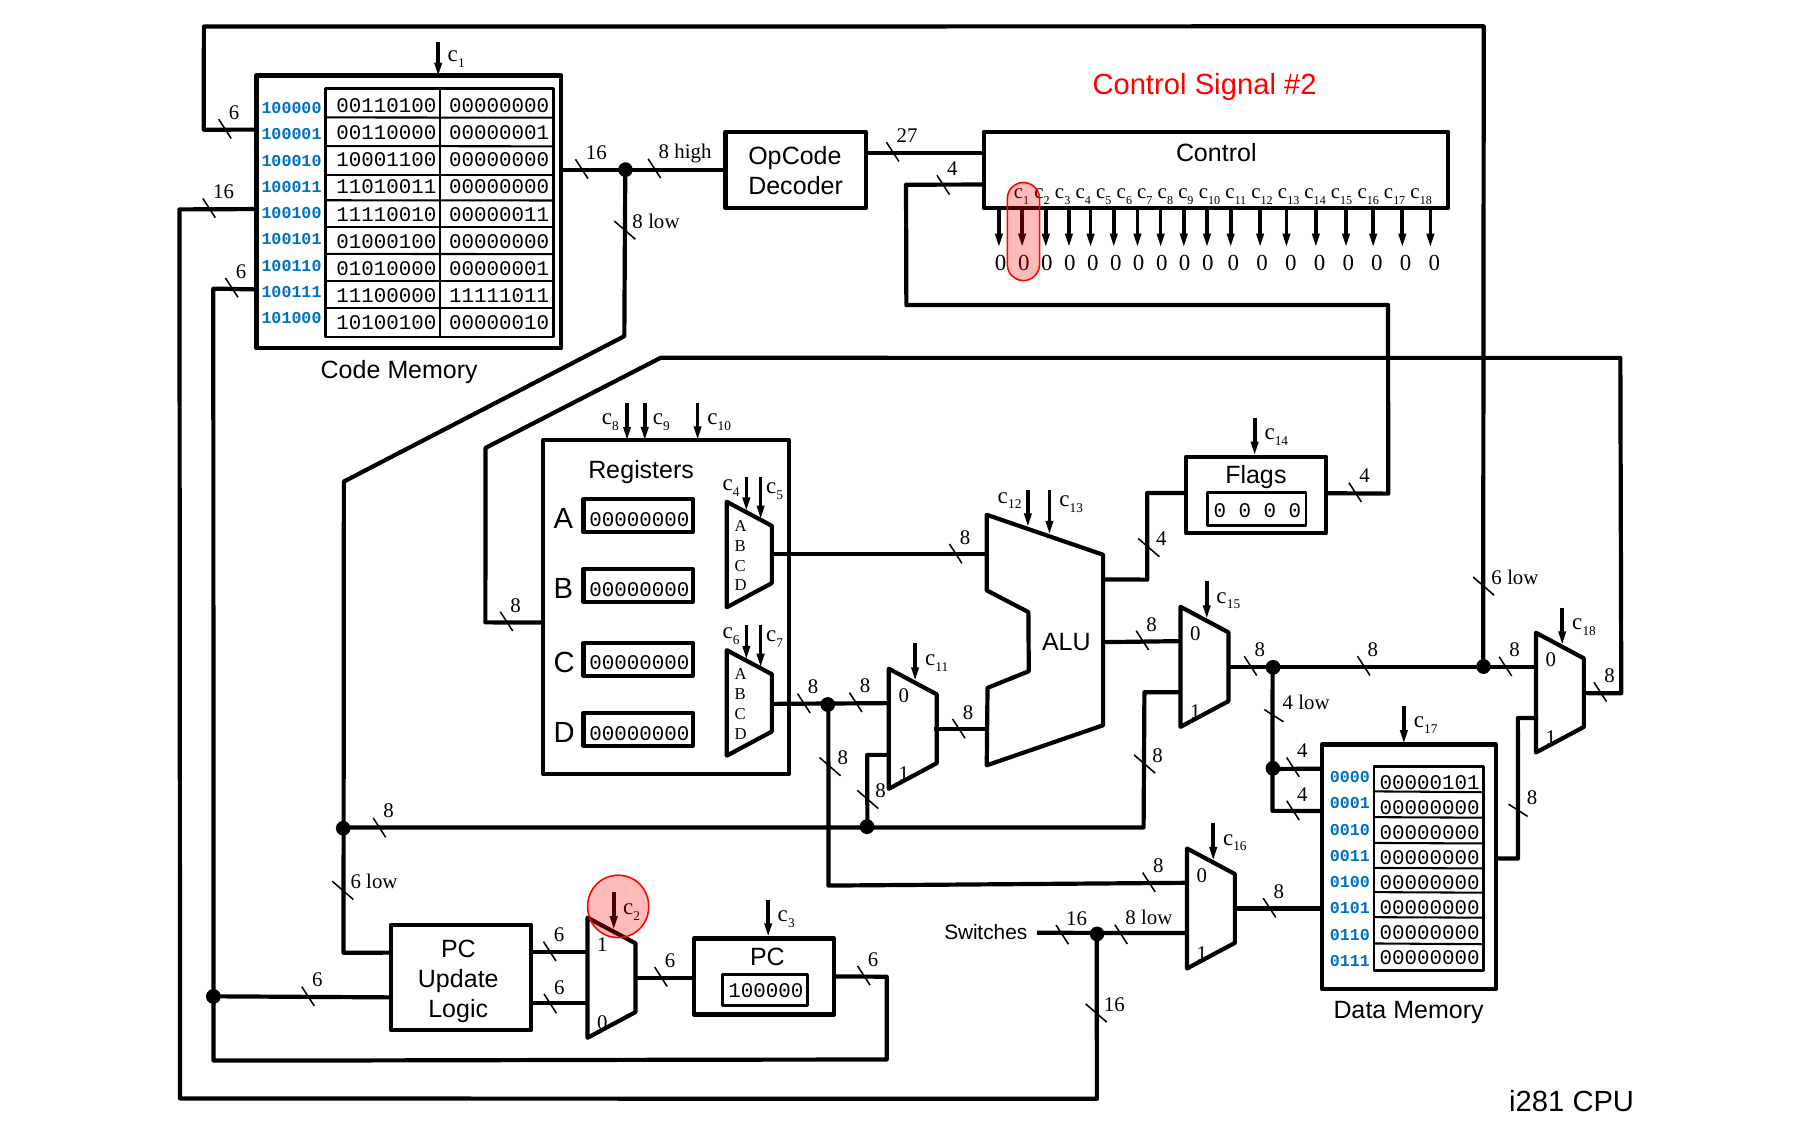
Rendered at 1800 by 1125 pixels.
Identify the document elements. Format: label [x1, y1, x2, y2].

text_box [179, 25, 1651, 1125]
text_box [197, 90, 1631, 1024]
text_box [1185, 409, 1327, 534]
